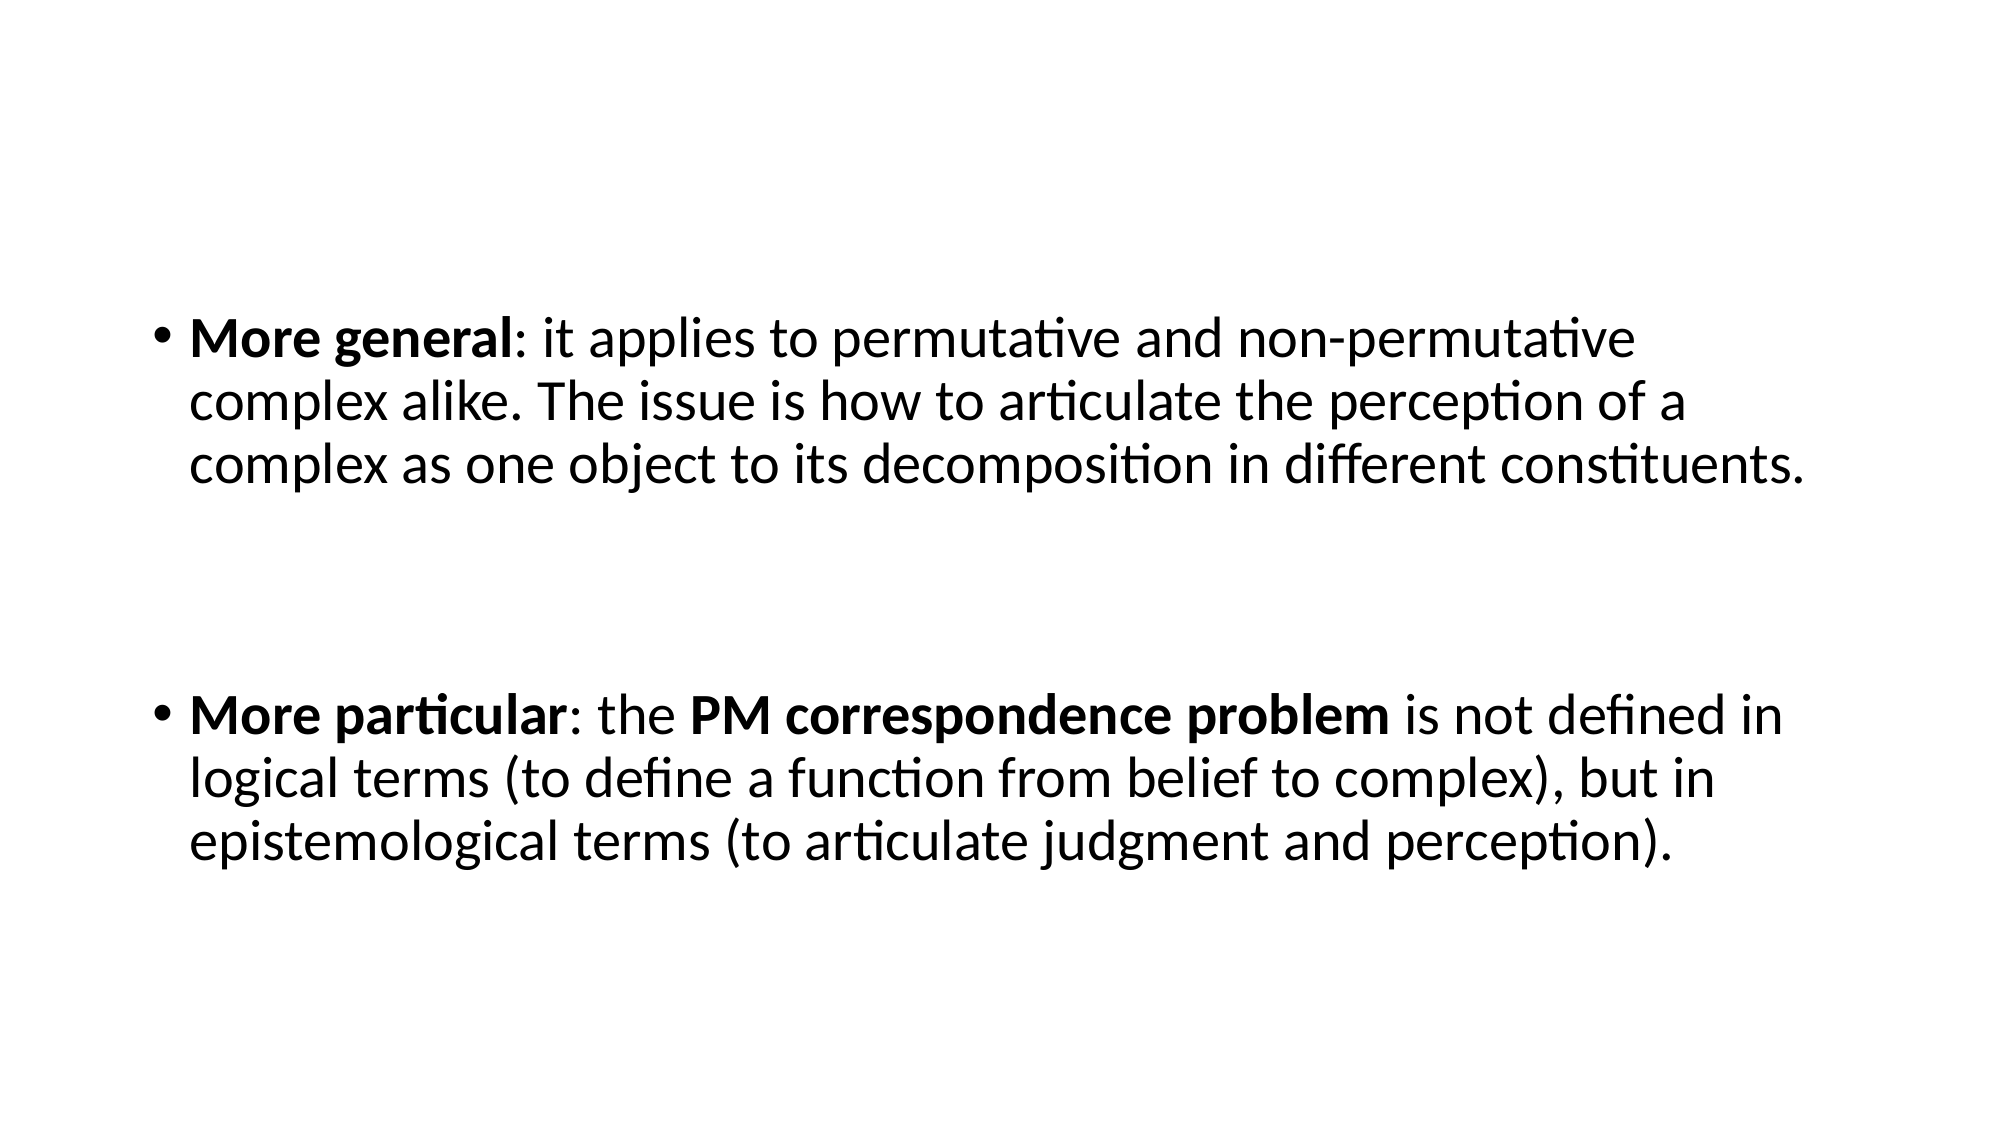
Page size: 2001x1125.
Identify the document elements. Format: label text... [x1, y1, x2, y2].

list More general: it applies to permutative and non-permutative complex alike. The issue is how to articulate the perception of a complex as one object to its decomposition in different constituents. More particular: the PM correspondence problem is not defined in logical terms (to define a function from belief to complex), but in epistemological terms (to articulate judgment and perception). [137, 299, 1863, 1014]
